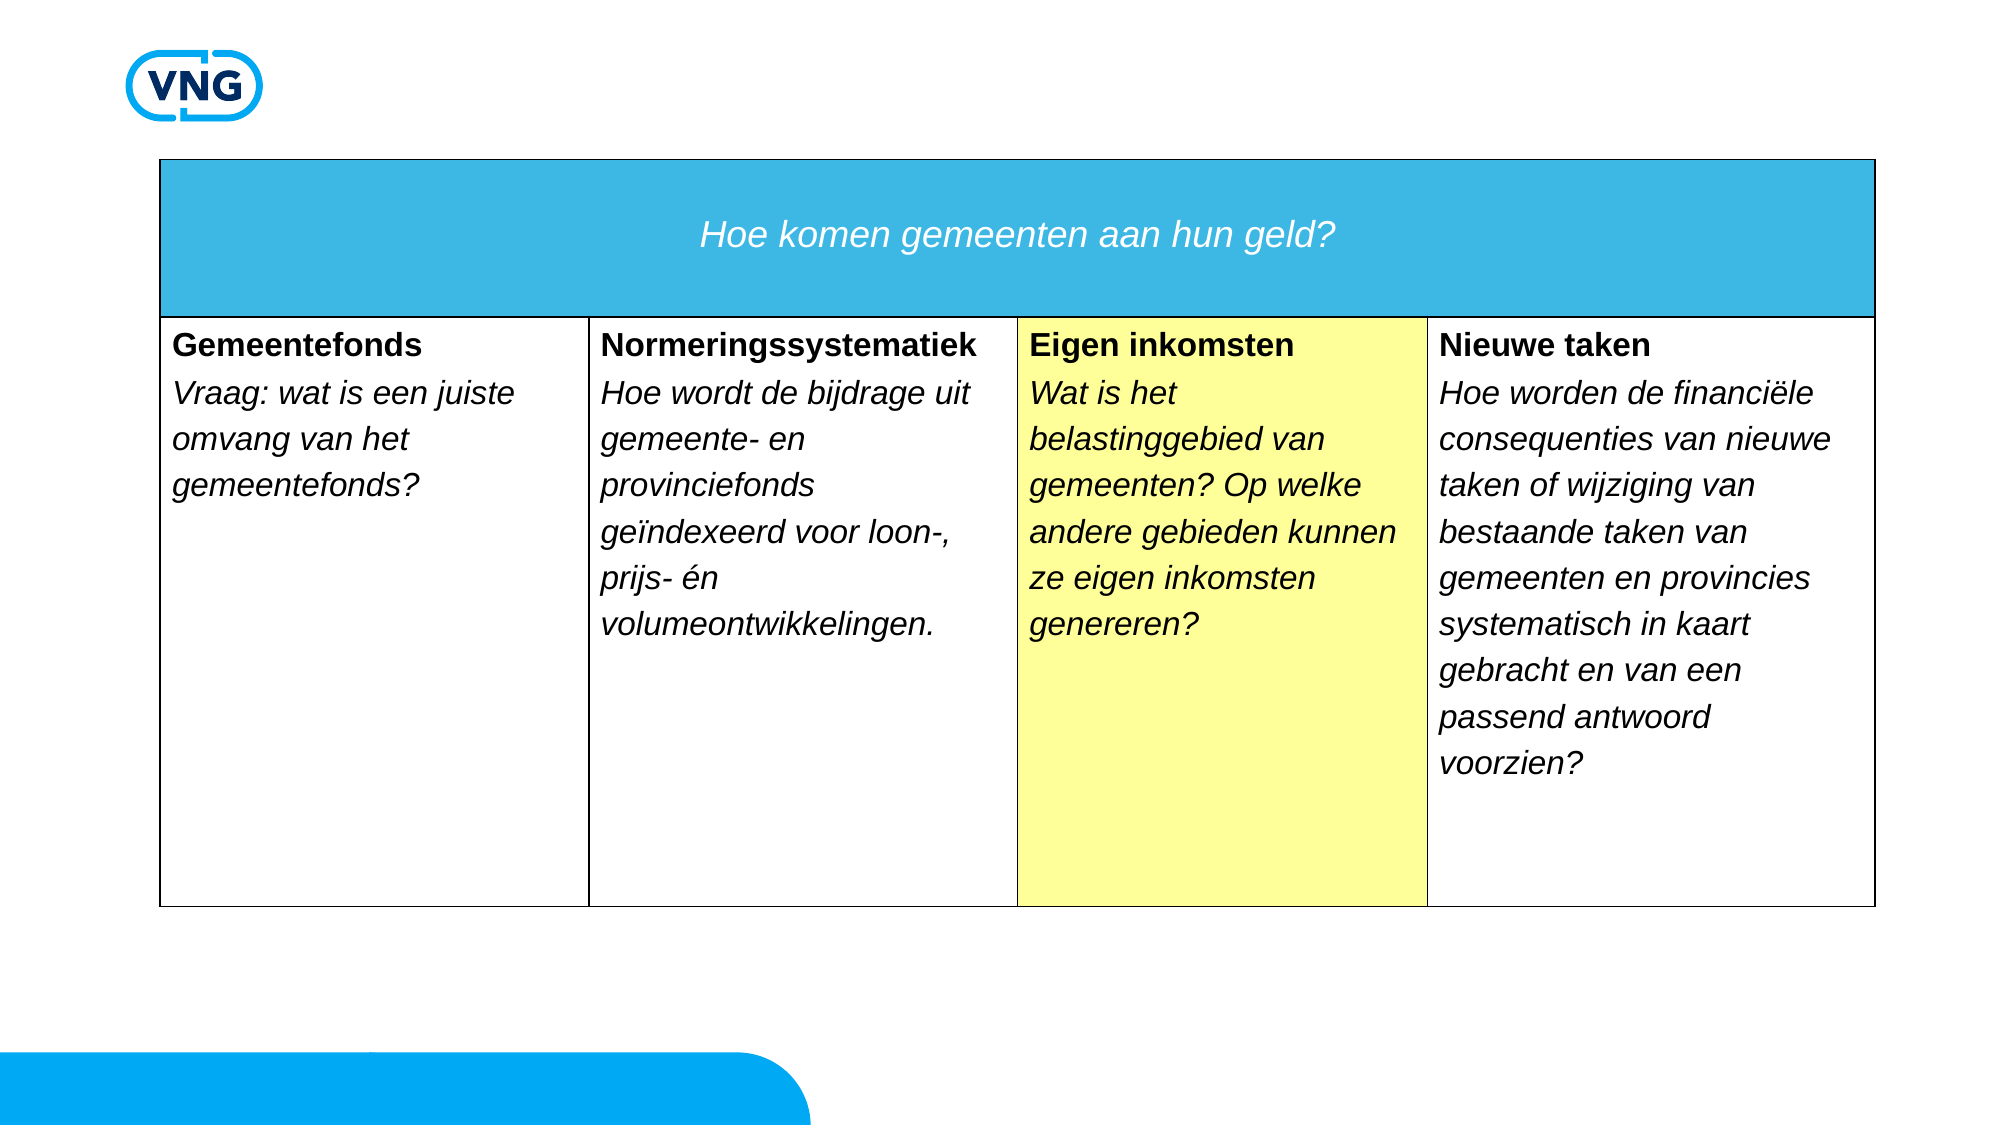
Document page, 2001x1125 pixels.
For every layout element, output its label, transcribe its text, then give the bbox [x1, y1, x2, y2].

table_cell Eigen inkomsten Wat is het belastinggebied van gemeenten? Op welke andere gebieden kunnen ze eigen inkomsten genereren? [1018, 318, 1427, 906]
table_cell Nieuwe taken Hoe worden de financiële consequenties van nieuwe taken of wijziging van bestaande taken van gemeenten en provincies systematisch in kaart gebracht en van een passend antwoord voorzien? [1428, 318, 1874, 906]
table_cell Normeringssystematiek Hoe wordt de bijdrage uit gemeente- en provinciefonds geïndexeerd voor loon-, prijs- én volumeontwikkelingen. [590, 318, 1017, 906]
picture [79, 0, 433, 202]
table_cell Gemeentefonds Vraag: wat is een juiste omvang van het gemeentefonds? [161, 318, 588, 906]
table_header Hoe komen gemeenten aan hun geld? [161, 160, 1874, 316]
